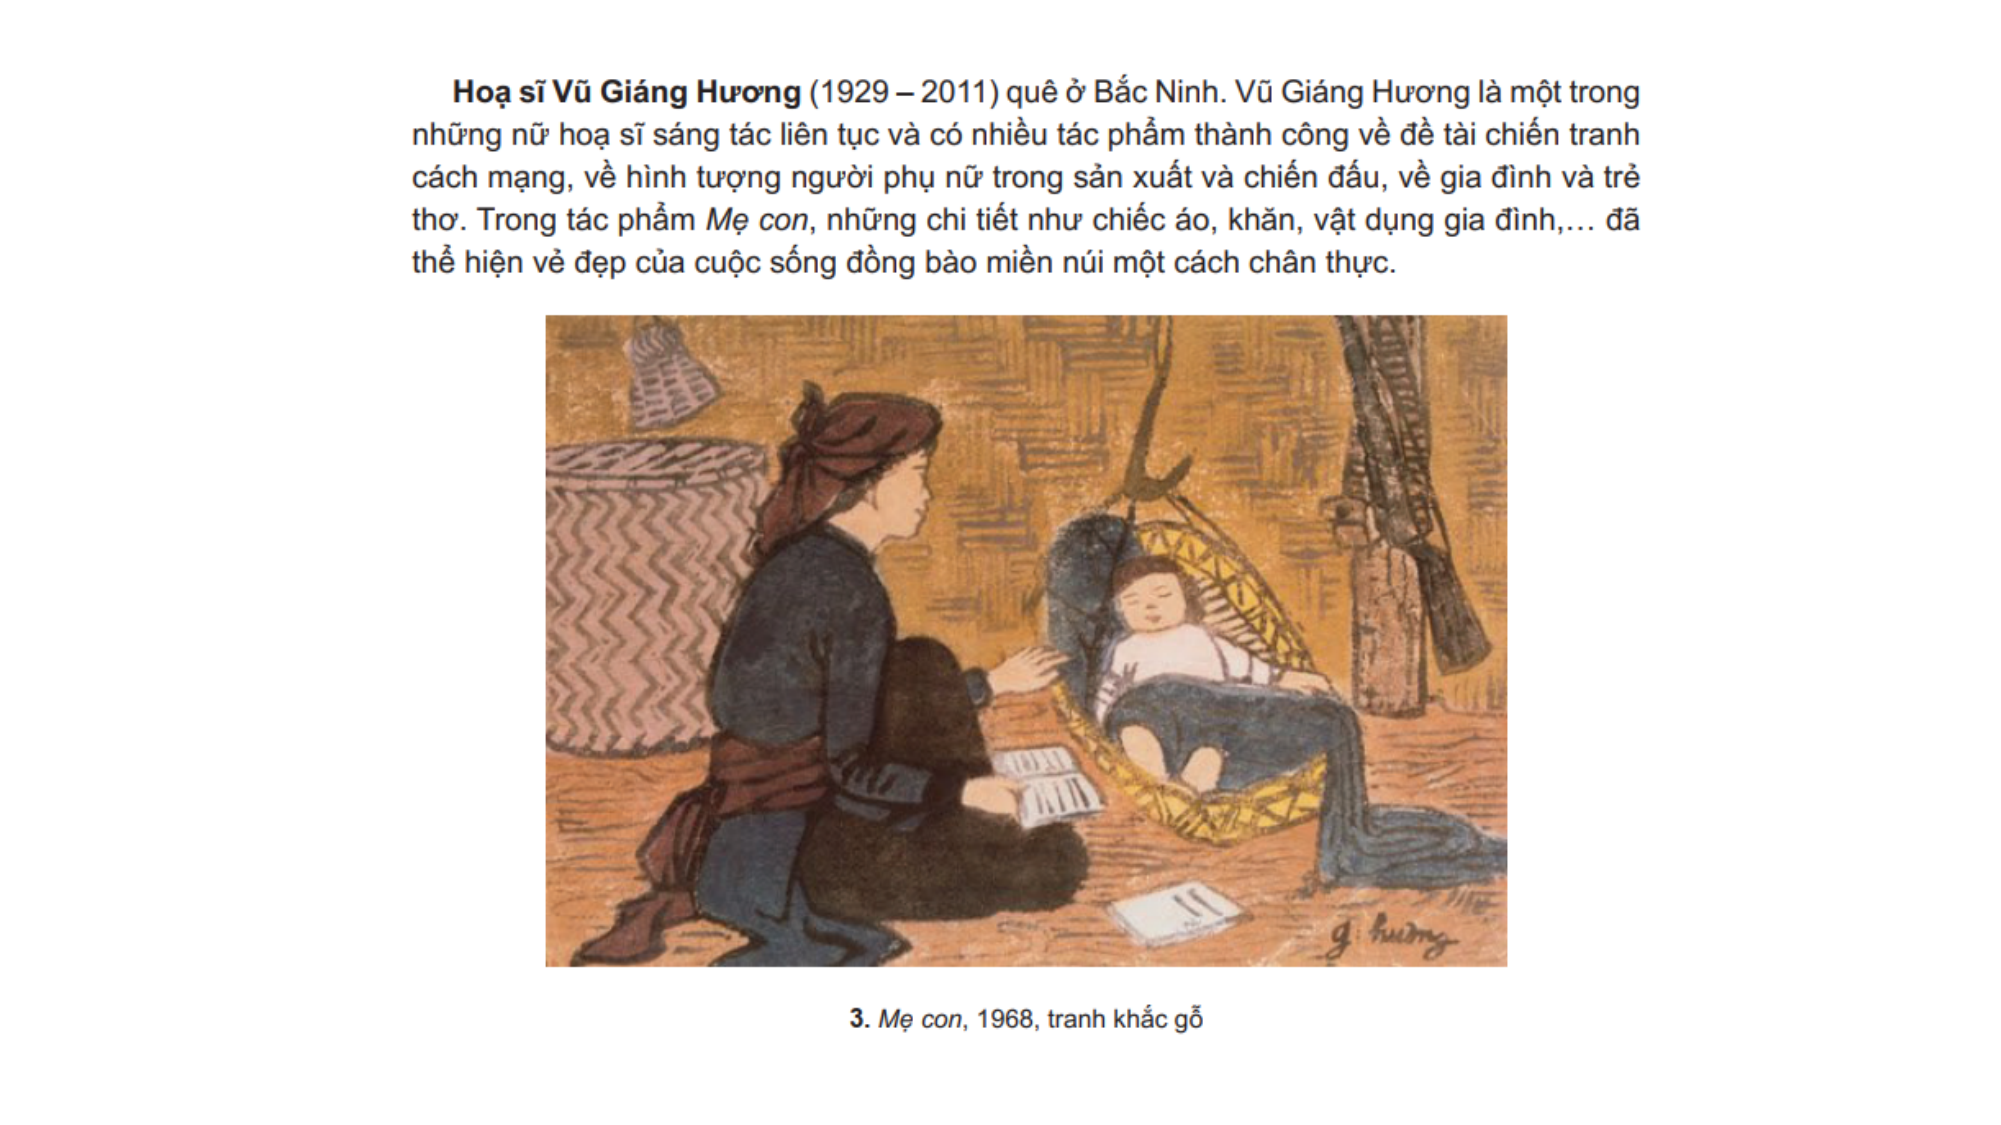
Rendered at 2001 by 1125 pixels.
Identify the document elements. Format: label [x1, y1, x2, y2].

picture [392, 60, 1665, 1041]
